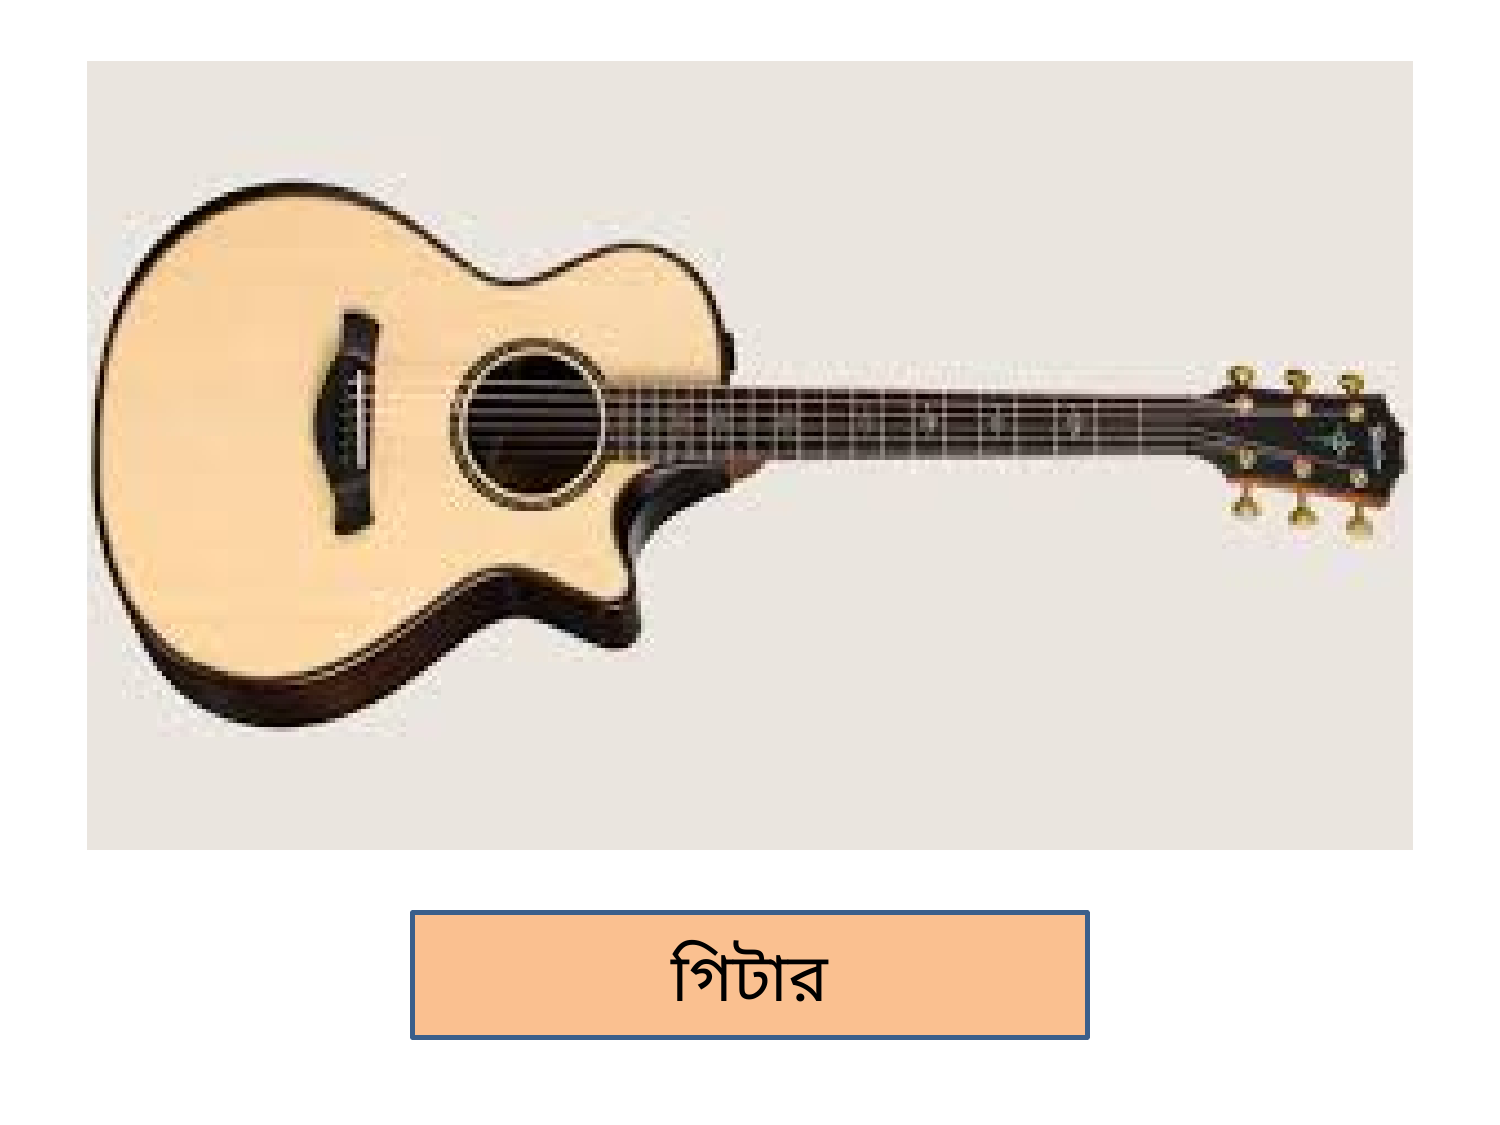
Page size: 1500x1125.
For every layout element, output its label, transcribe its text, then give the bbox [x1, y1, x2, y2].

text_box গিটার [410, 910, 1090, 1040]
picture [87, 61, 1413, 851]
